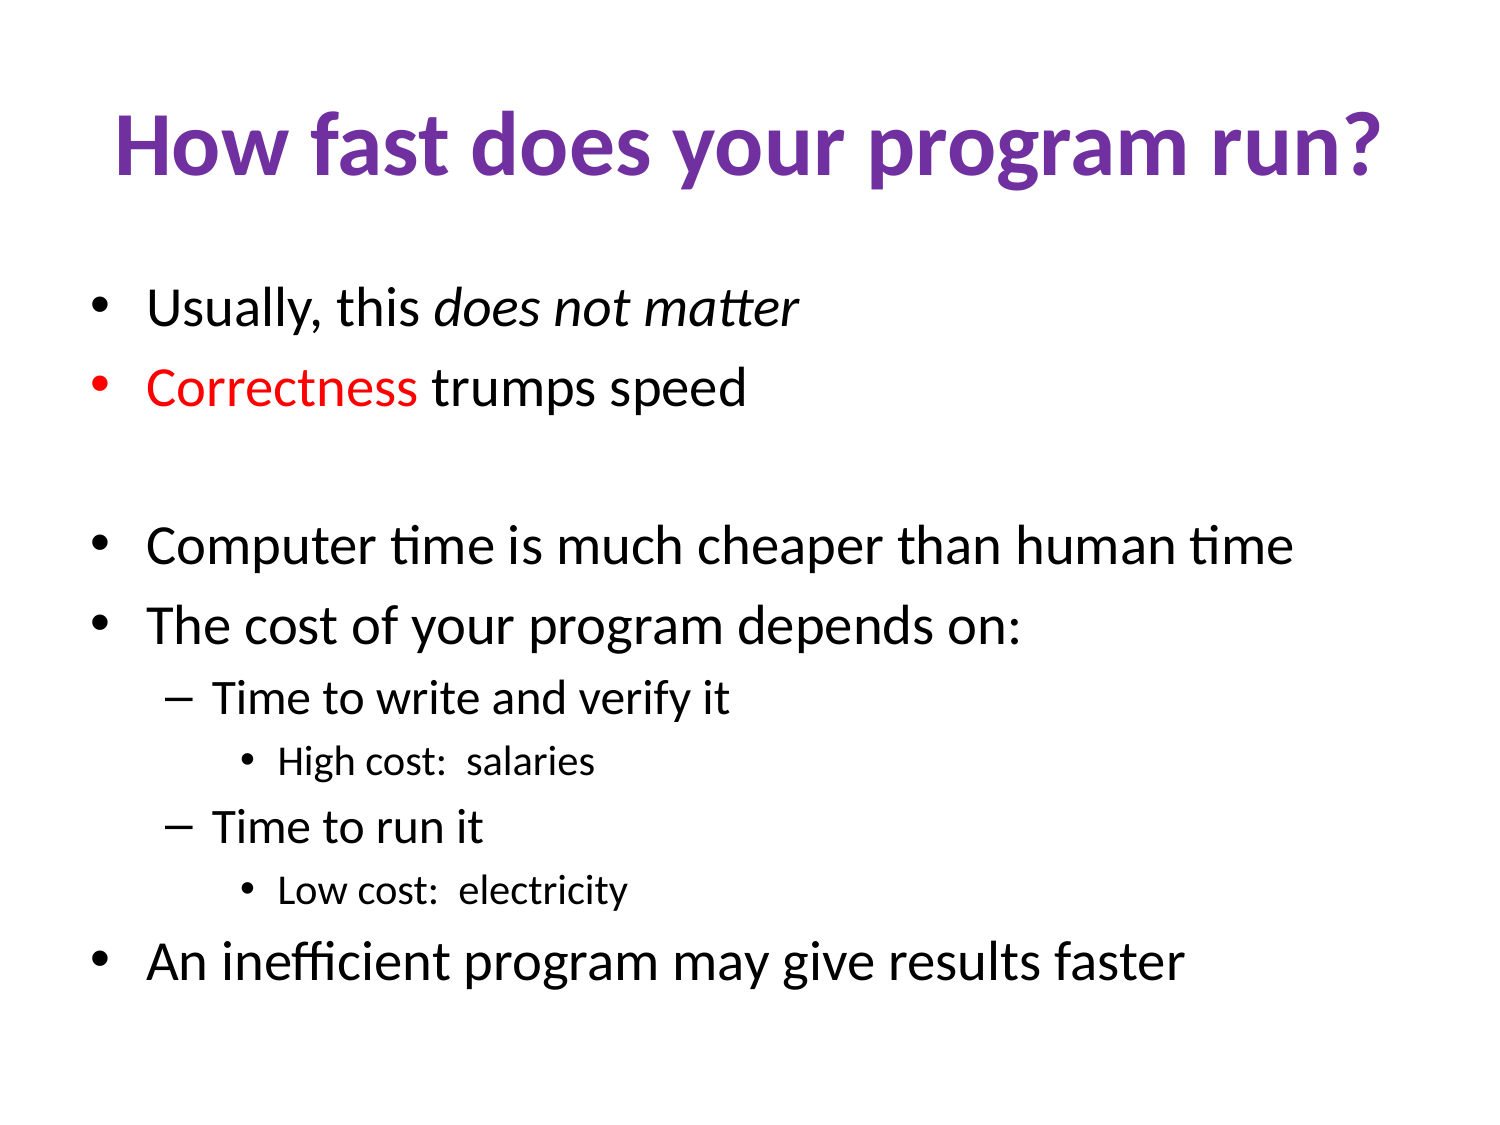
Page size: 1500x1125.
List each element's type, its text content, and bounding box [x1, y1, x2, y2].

list Usually, this does not matter Correctness trumps speed Computer time is much cheaper than human time The cost of your program depends on: Time to write and verify it High cost: salaries Time to run it Low cost: electricity An inefficient program may give results faster [75, 262, 1425, 1005]
title How fast does your program run? [75, 45, 1425, 233]
